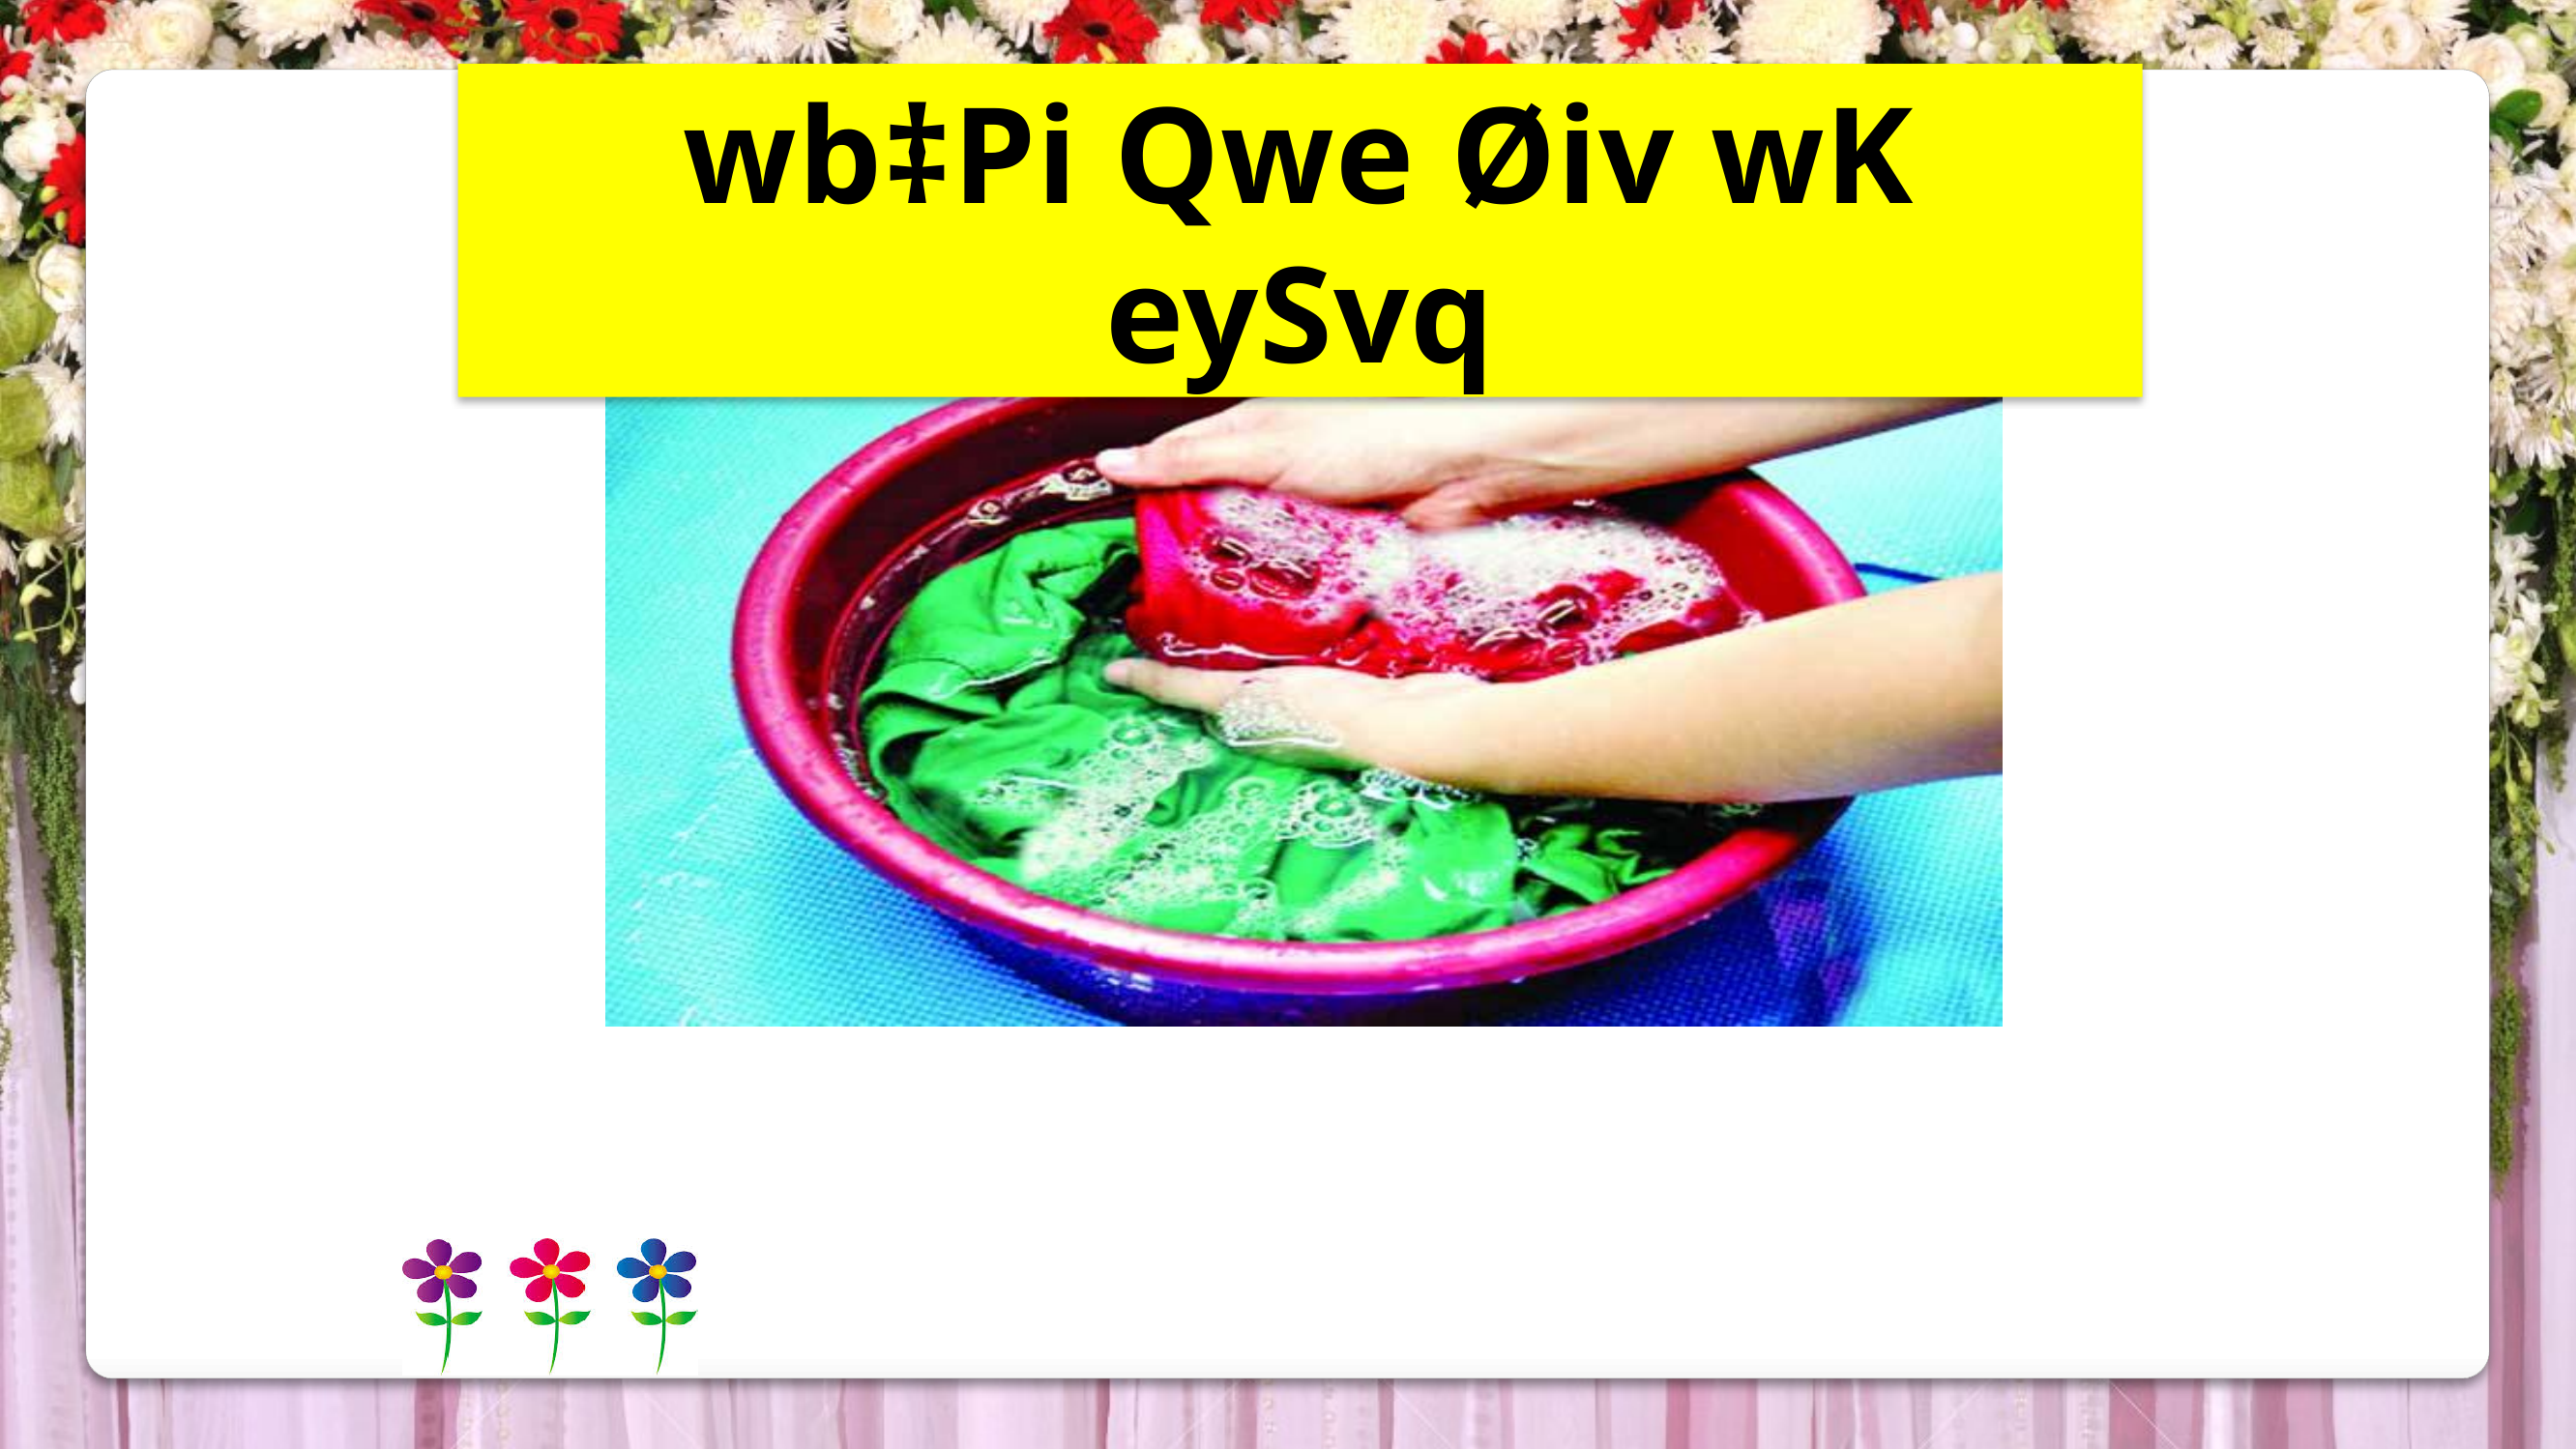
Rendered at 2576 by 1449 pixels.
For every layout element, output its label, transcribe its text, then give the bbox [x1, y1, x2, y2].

picture [0, 0, 2576, 1449]
text_box wb‡Pi Qwe Øiv wK eySvq [457, 63, 2143, 397]
